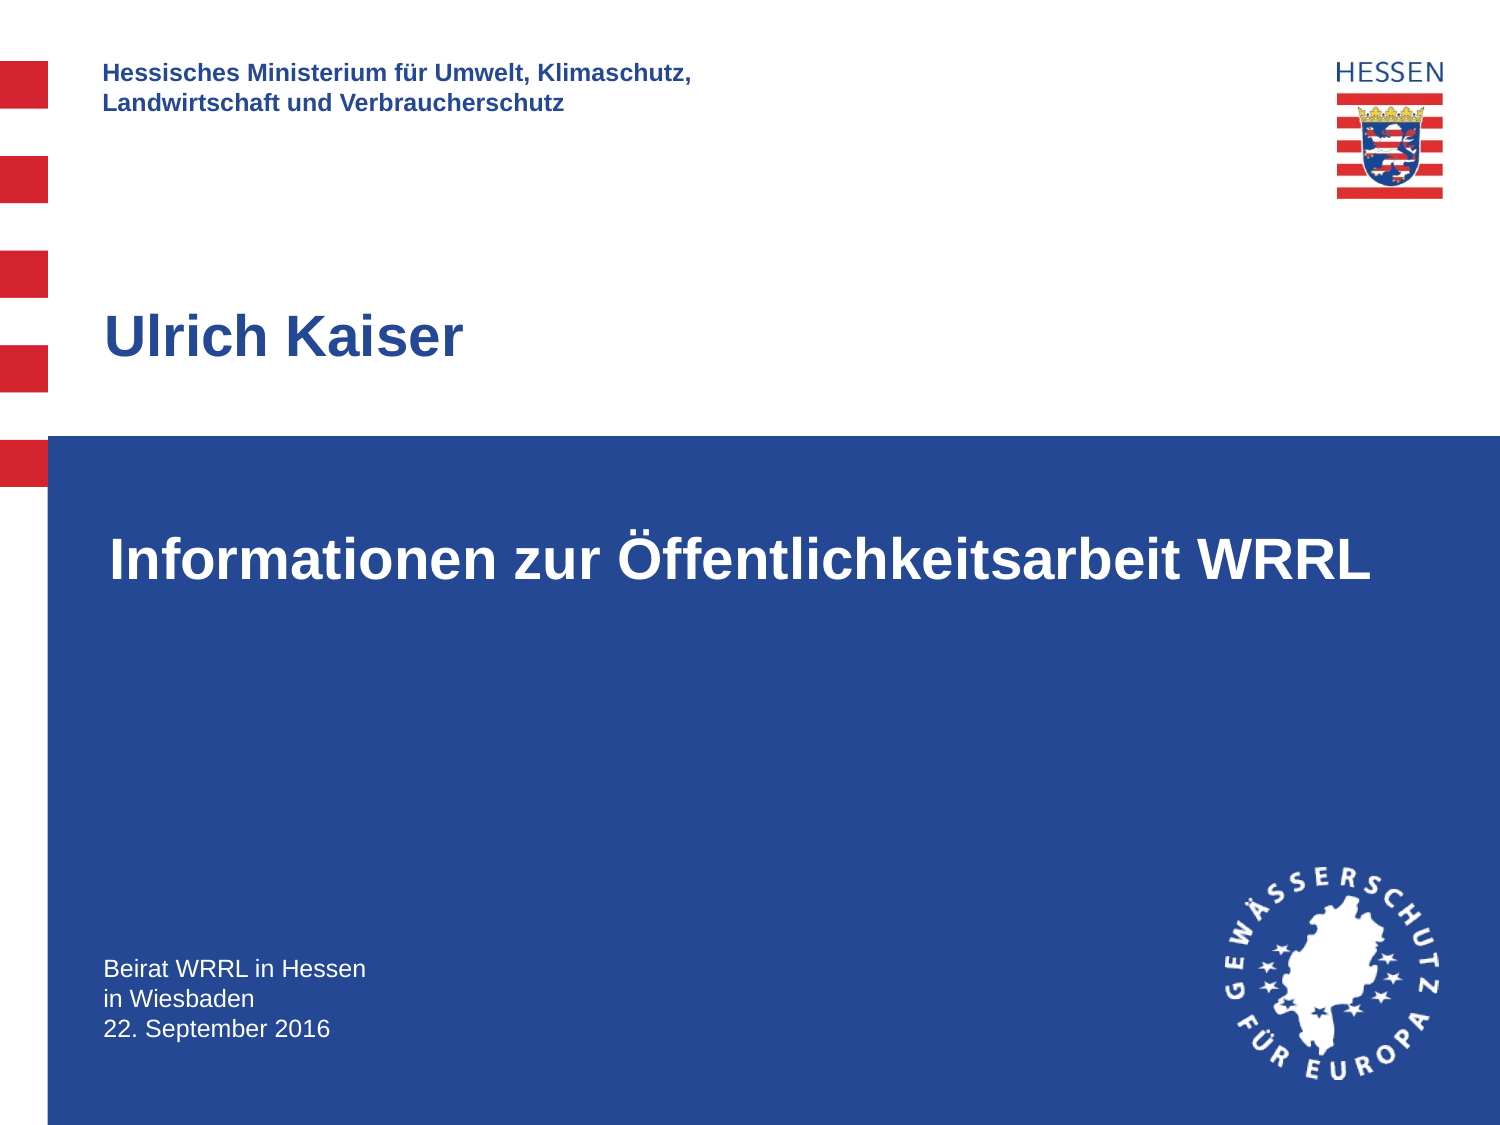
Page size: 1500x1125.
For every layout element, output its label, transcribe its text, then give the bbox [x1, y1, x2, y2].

text_box Ulrich Kaiser [89, 290, 480, 376]
picture [1225, 867, 1439, 1080]
picture [0, 61, 48, 487]
text_box Informationen zur Öffentlichkeitsarbeit WRRL [94, 513, 1389, 599]
picture [1337, 61, 1443, 199]
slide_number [103, 952, 623, 1083]
